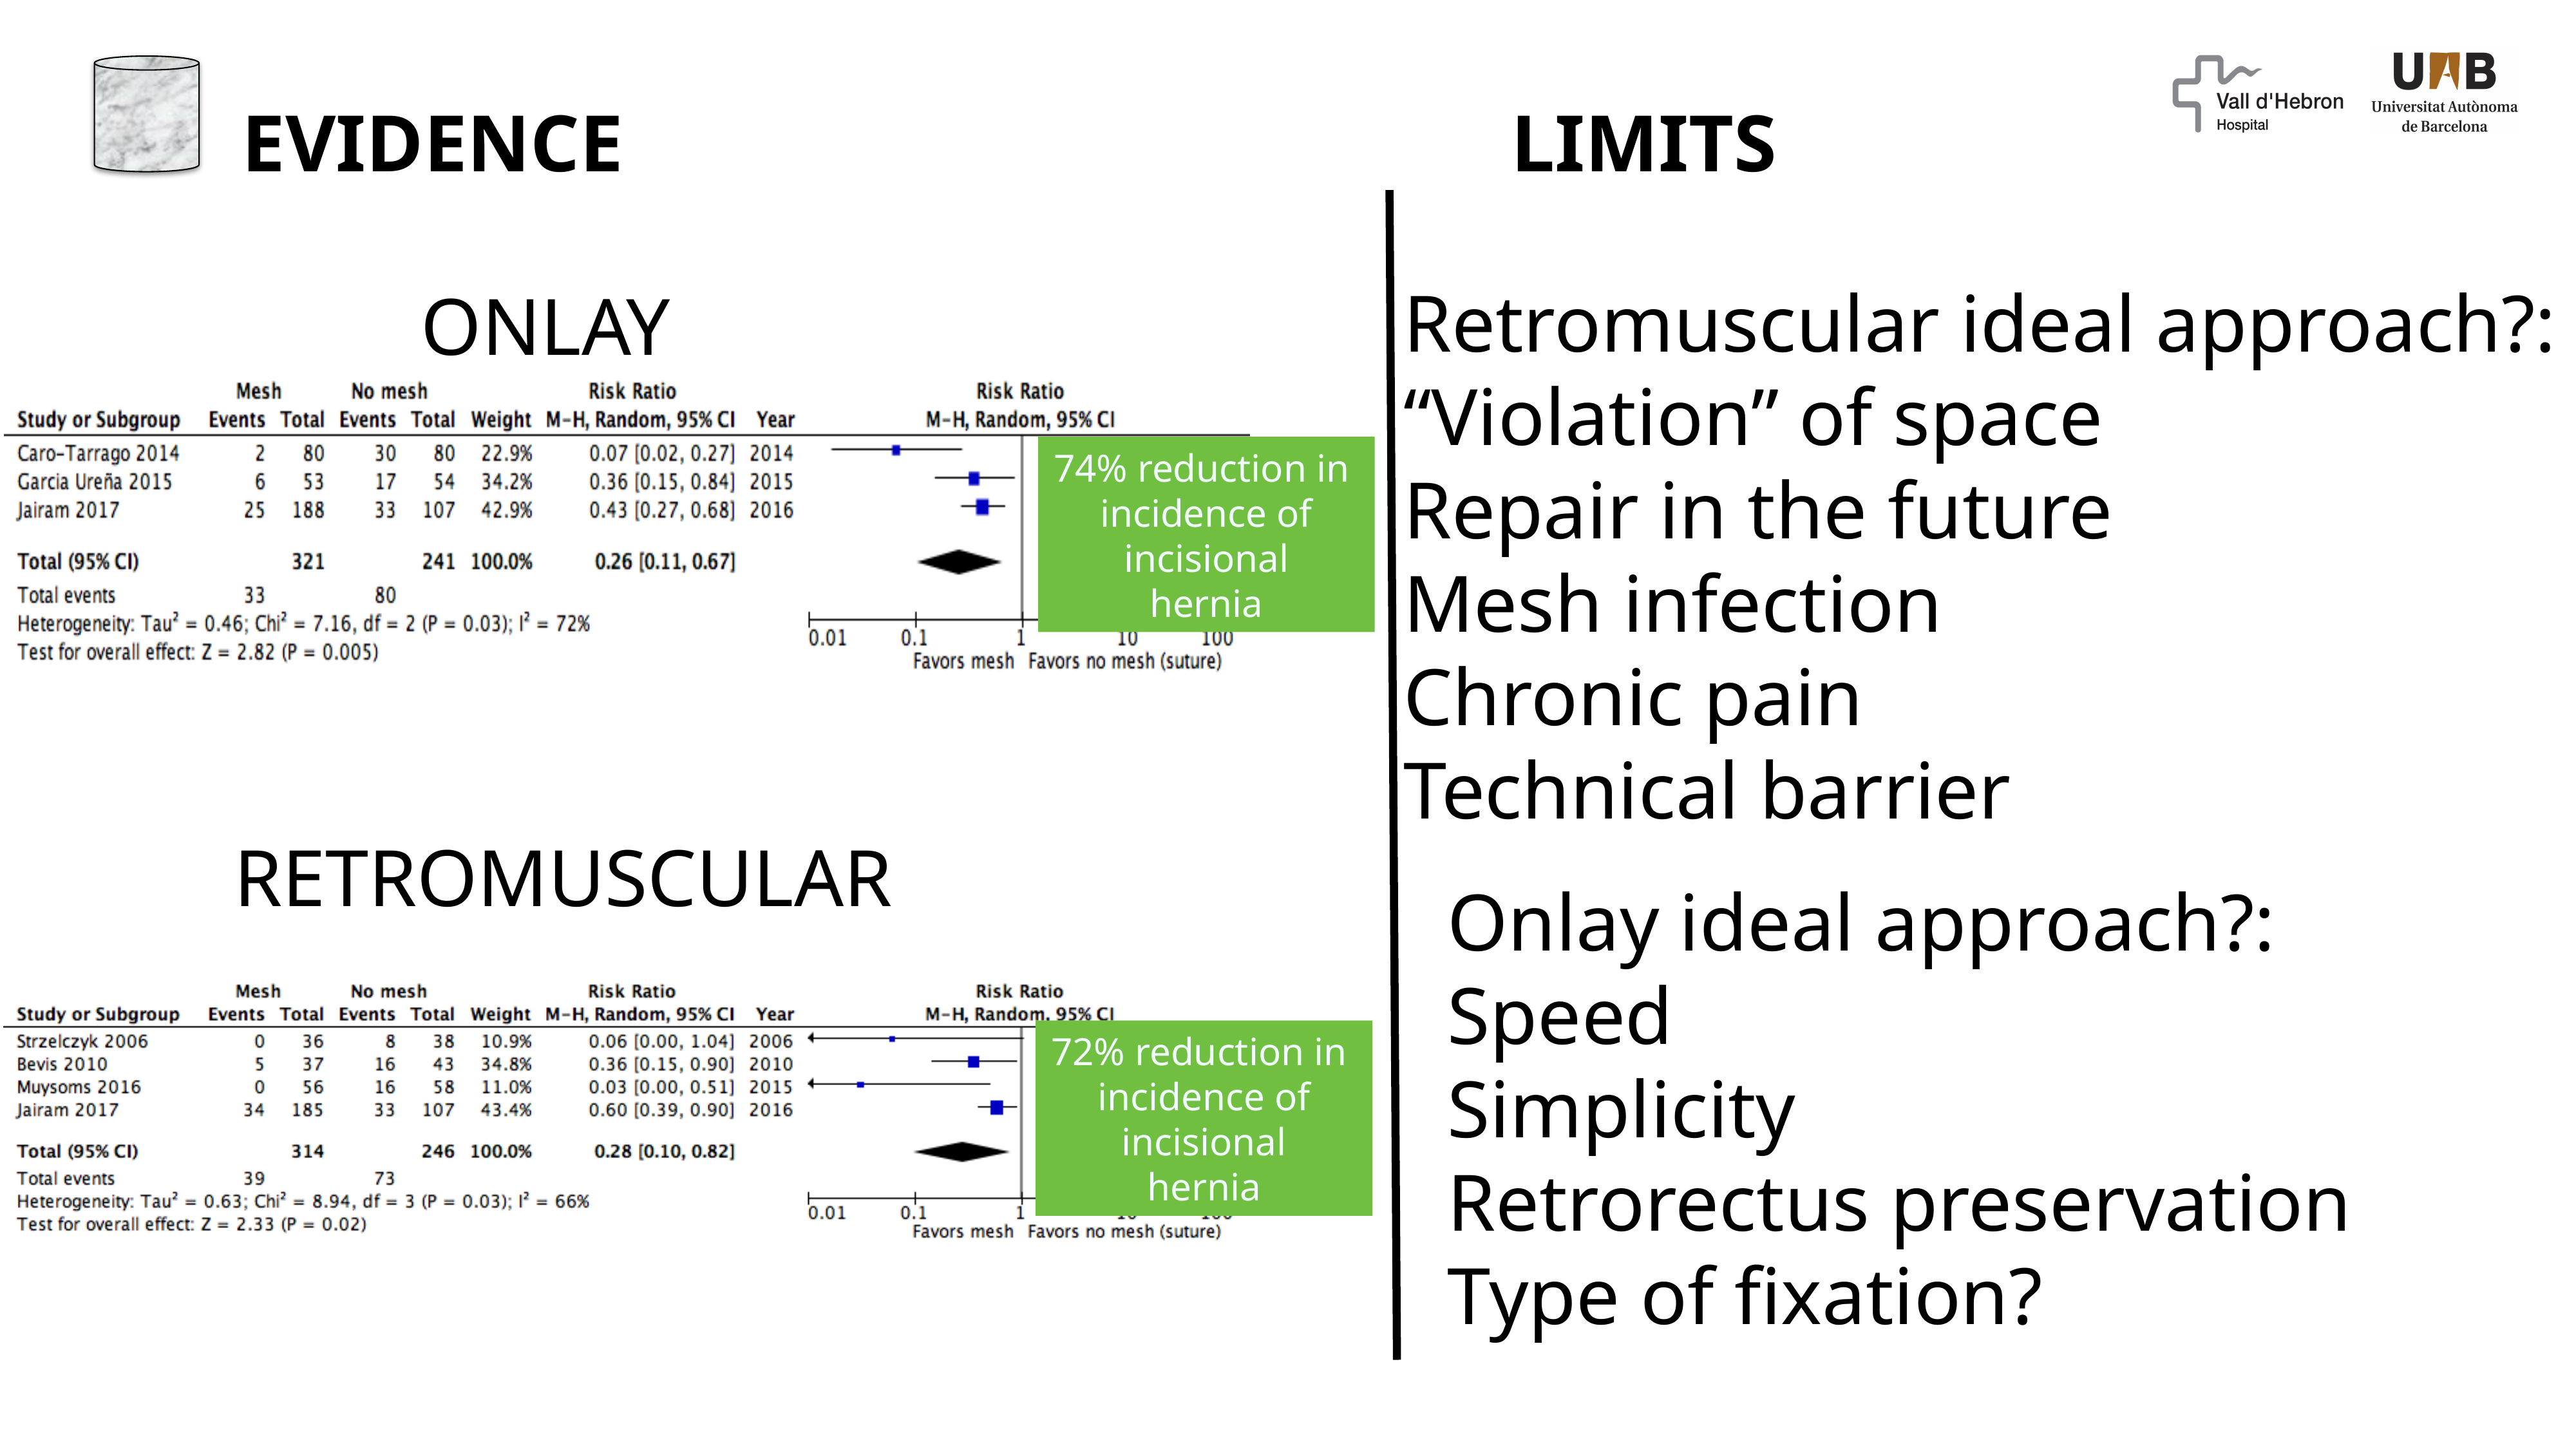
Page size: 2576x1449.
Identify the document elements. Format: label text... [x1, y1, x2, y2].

text_box Retromuscular ideal approach?: “Violation” of space Repair in the future Mesh infection Chronic pain Technical barrier [1405, 267, 2564, 842]
text_box [94, 56, 200, 172]
text_box RETROMUSCULAR [226, 821, 1142, 930]
text_box EVIDENCE [232, 89, 633, 193]
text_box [1389, 189, 1397, 1360]
text_box Onlay ideal approach?: Speed Simplicity Retrorectus preservation Type of fixation? [1439, 865, 2360, 1347]
text_box ONLAY [413, 269, 920, 373]
text_box 74% reduction in incidence of incisional hernia [1258, 437, 1375, 632]
text_box LIMITS [1501, 89, 1786, 193]
picture [3, 981, 1249, 1256]
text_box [2169, 49, 2519, 134]
picture [4, 378, 1250, 690]
text_box 72% reduction in incidence of incisional hernia [1258, 1020, 1372, 1216]
